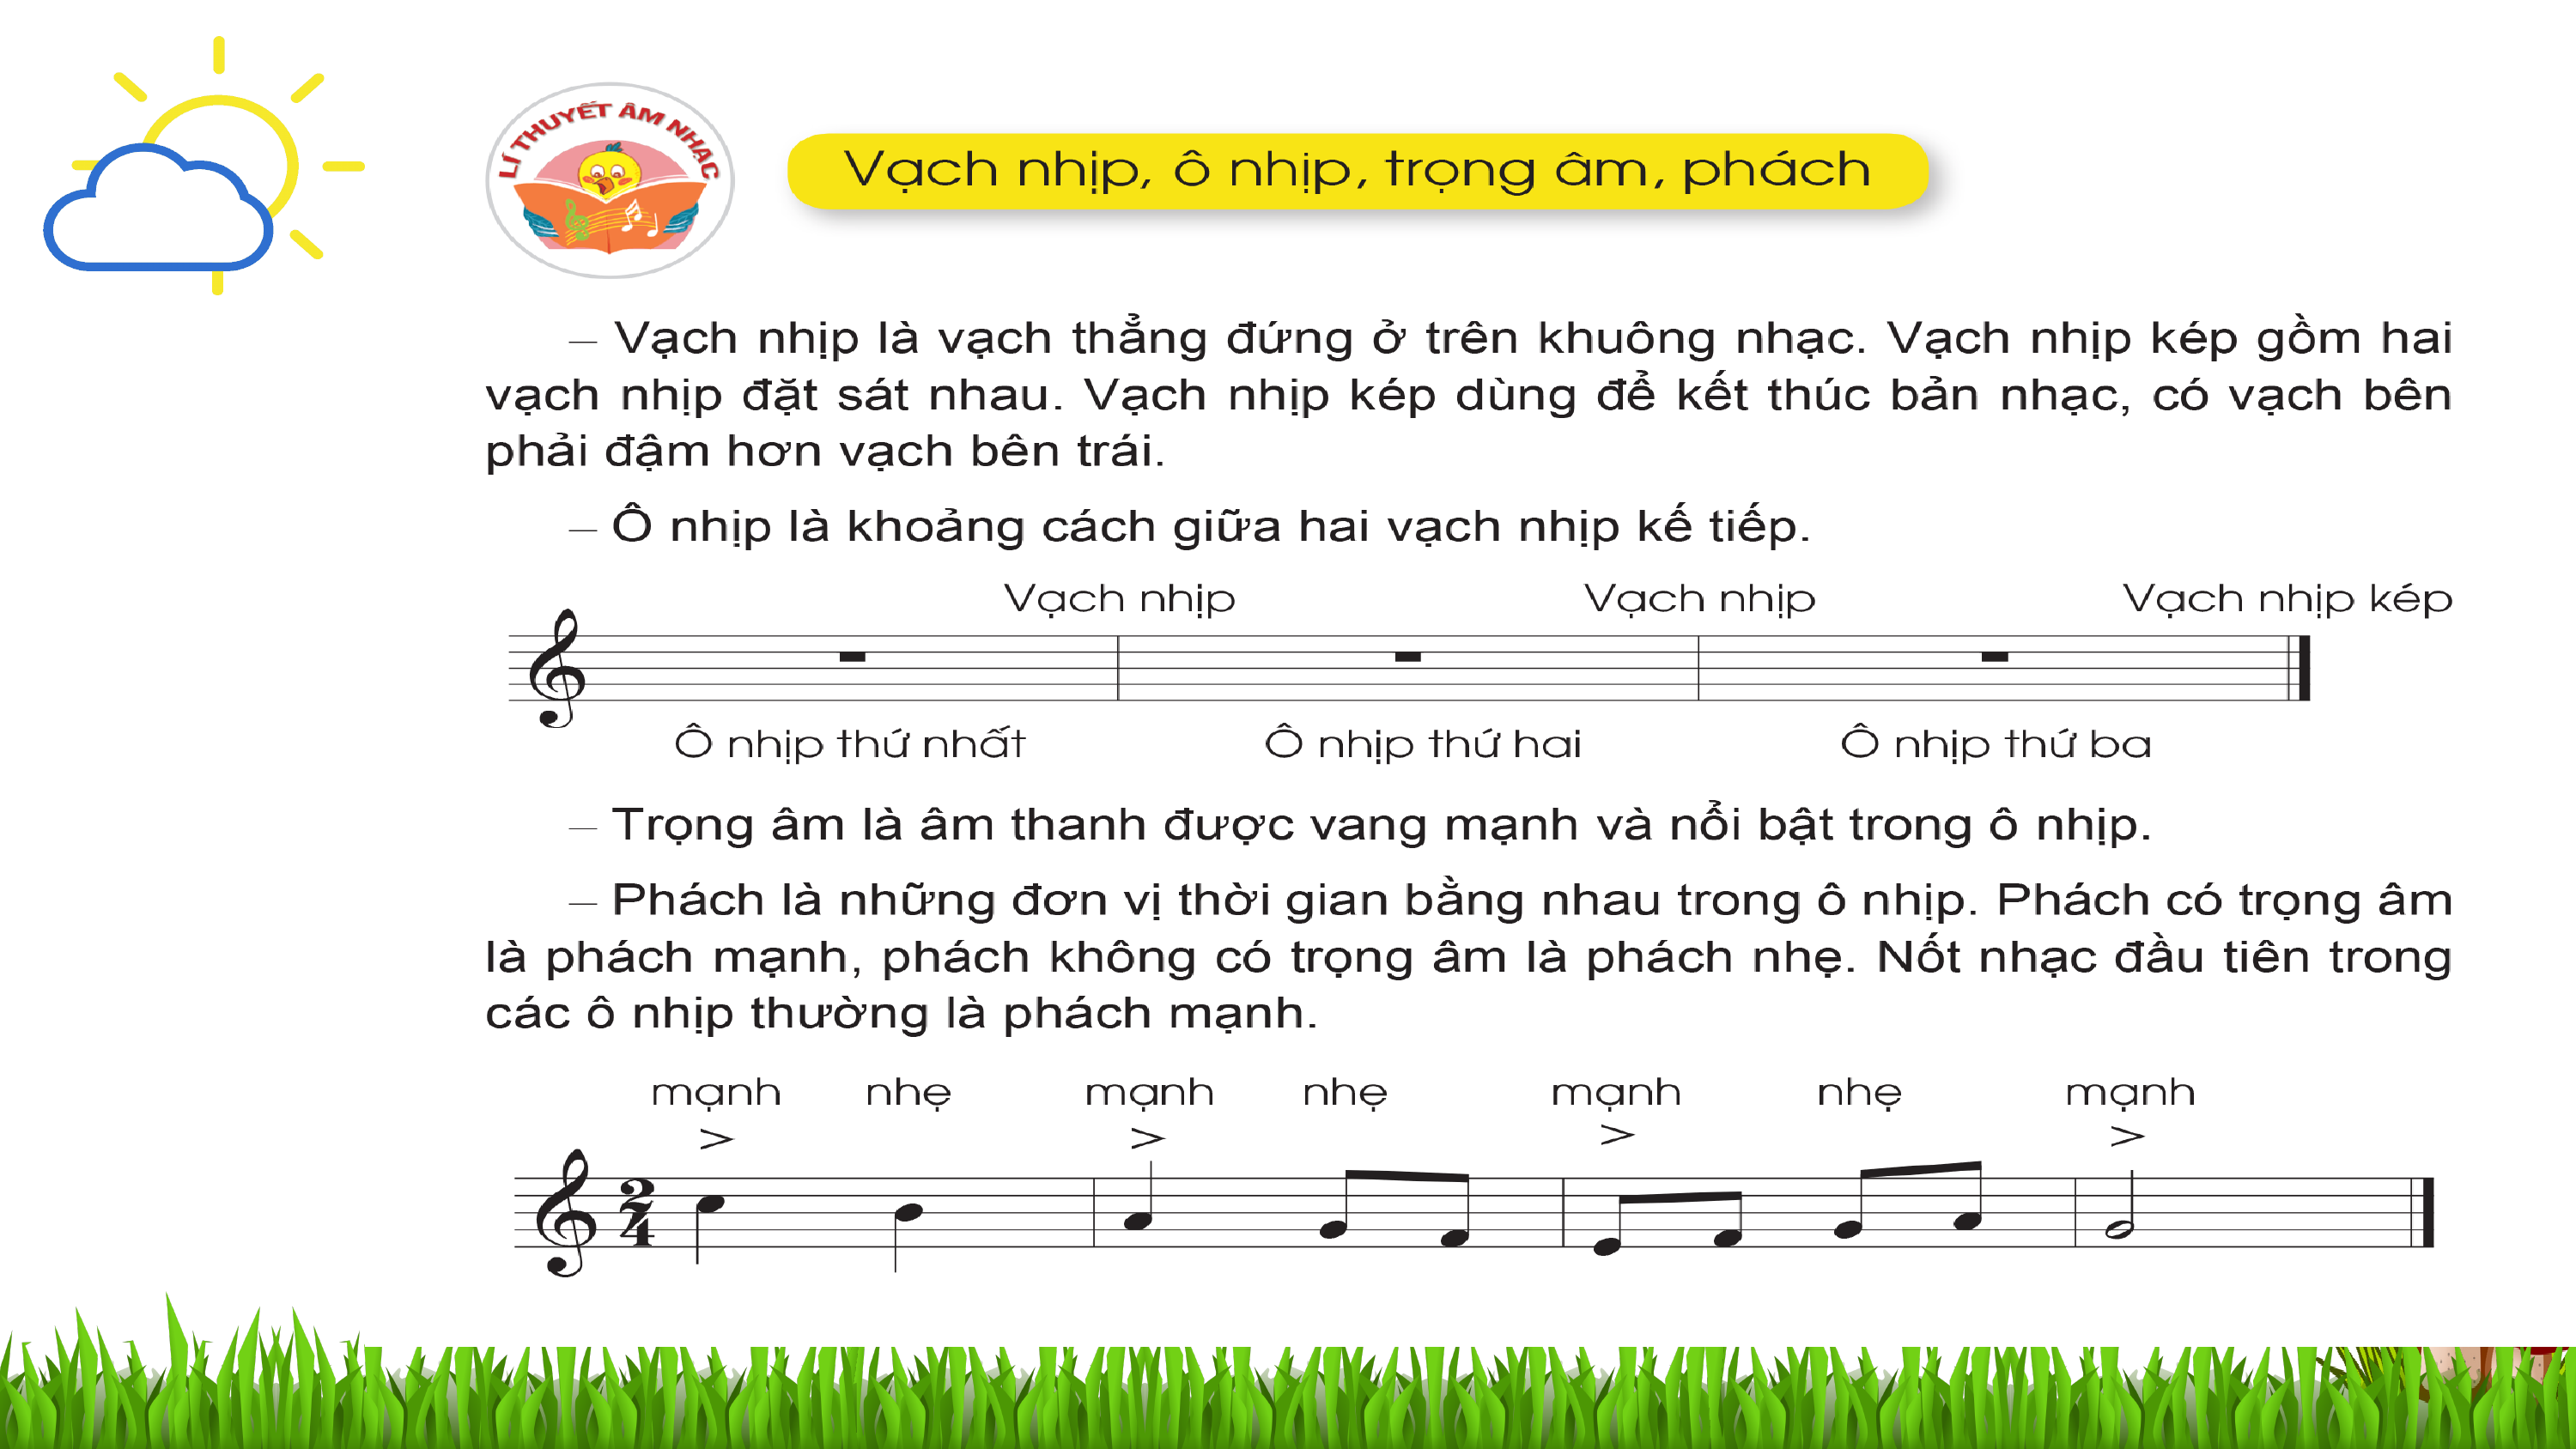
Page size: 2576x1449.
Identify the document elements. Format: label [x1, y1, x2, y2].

picture [42, 35, 2576, 1347]
text_box [0, 1291, 861, 1449]
text_box [861, 1354, 1705, 1449]
text_box [1705, 1351, 2576, 1449]
